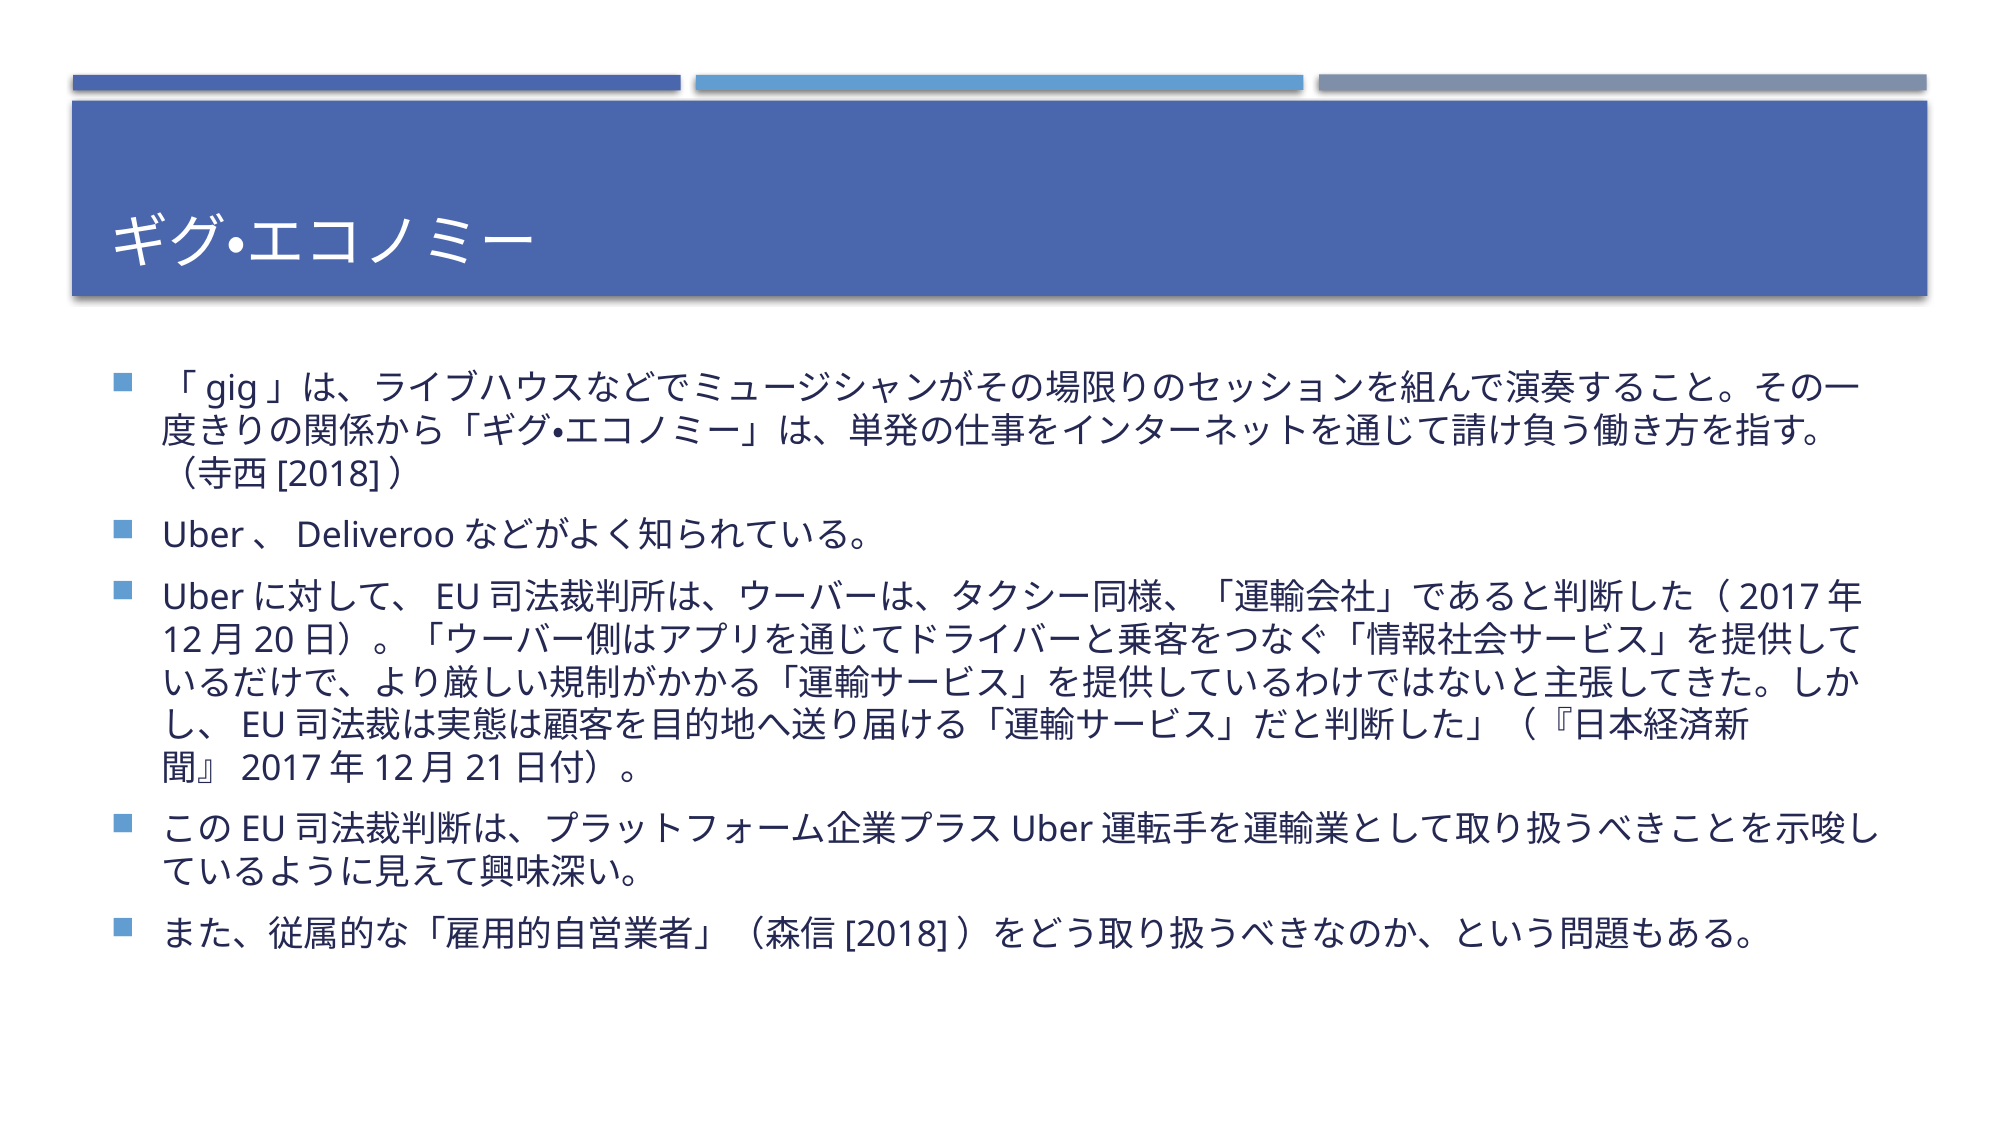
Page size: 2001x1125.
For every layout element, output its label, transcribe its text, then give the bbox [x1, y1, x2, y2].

list 「gig」は、ライブハウスなどでミュージシャンがその場限りのセッションを組んで演奏すること。その一度きりの関係から「ギグ・エコノミー」は、単発の仕事をインターネットを通じて請け負う働き方を指す。（寺西[2018]） Uber、Deliverooなどがよく知られている。 Uberに対して、EU司法裁判所は、ウーバーは、タクシー同様、「運輸会社」であると判断した（2017年12月20日）。「ウーバー側はアプリを通じてドライバーと乗客をつなぐ「情報社会サービス」を提供しているだけで、より厳しい規制がかかる「運輸サービス」を提供しているわけではないと主張してきた。しかし、EU司法裁は実態は顧客を目的地へ送り届ける「運輸サービス」だと判断した」（『日本経済新聞』2017年12月21日付）。 このEU司法裁判断は、プラットフォーム企業プラスUber運転手を運輸業として取り扱うべきことを示唆しているように見えて興味深い。 また、従属的な「雇用的自営業者」（森信[2018]）をどう取り扱うべきなのか、という問題もある。 [95, 357, 1905, 962]
title ギグ・エコノミー [95, 115, 1905, 282]
